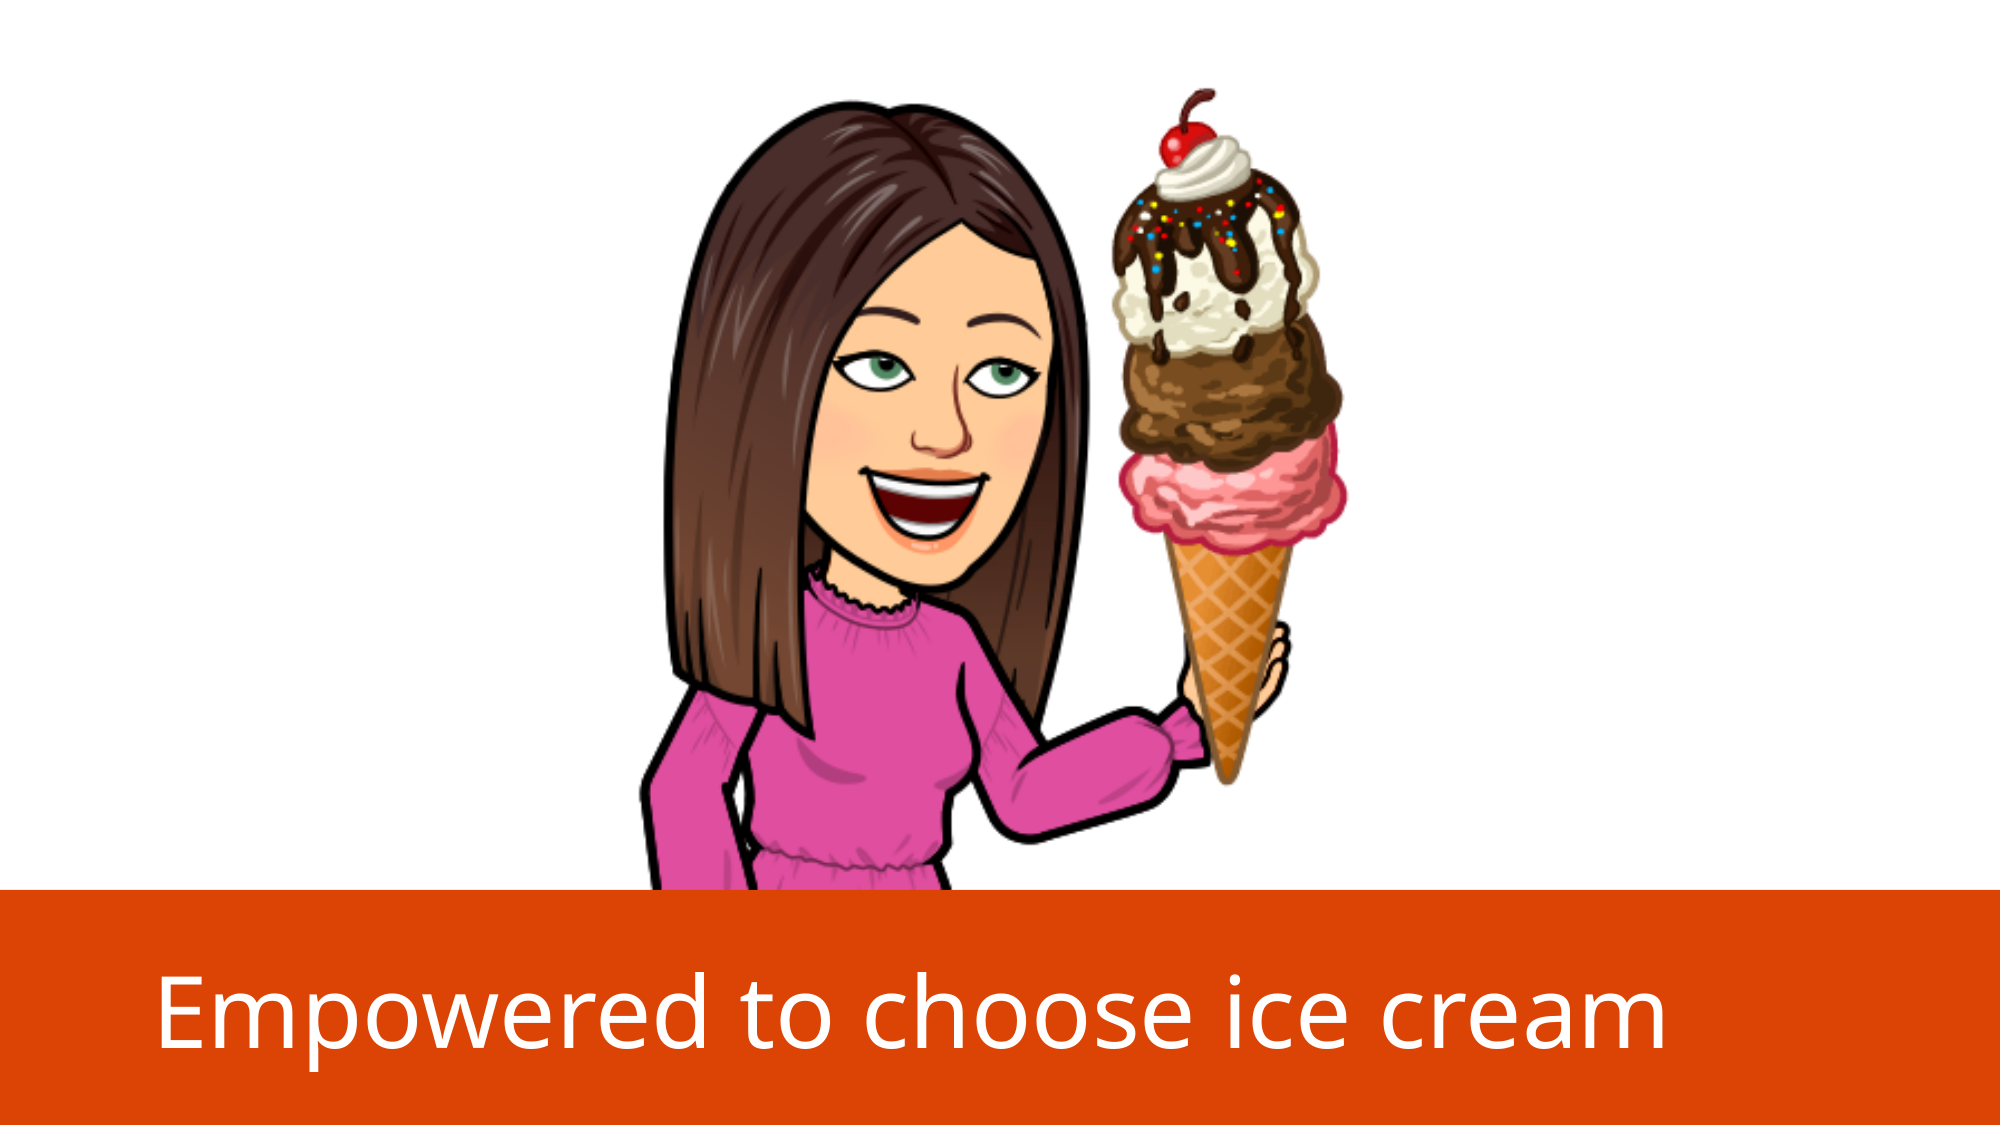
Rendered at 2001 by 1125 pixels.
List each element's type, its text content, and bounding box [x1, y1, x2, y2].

text_box [0, 889, 2000, 1125]
title Empowered to choose ice cream [137, 907, 1863, 1125]
picture [526, 2, 1414, 890]
